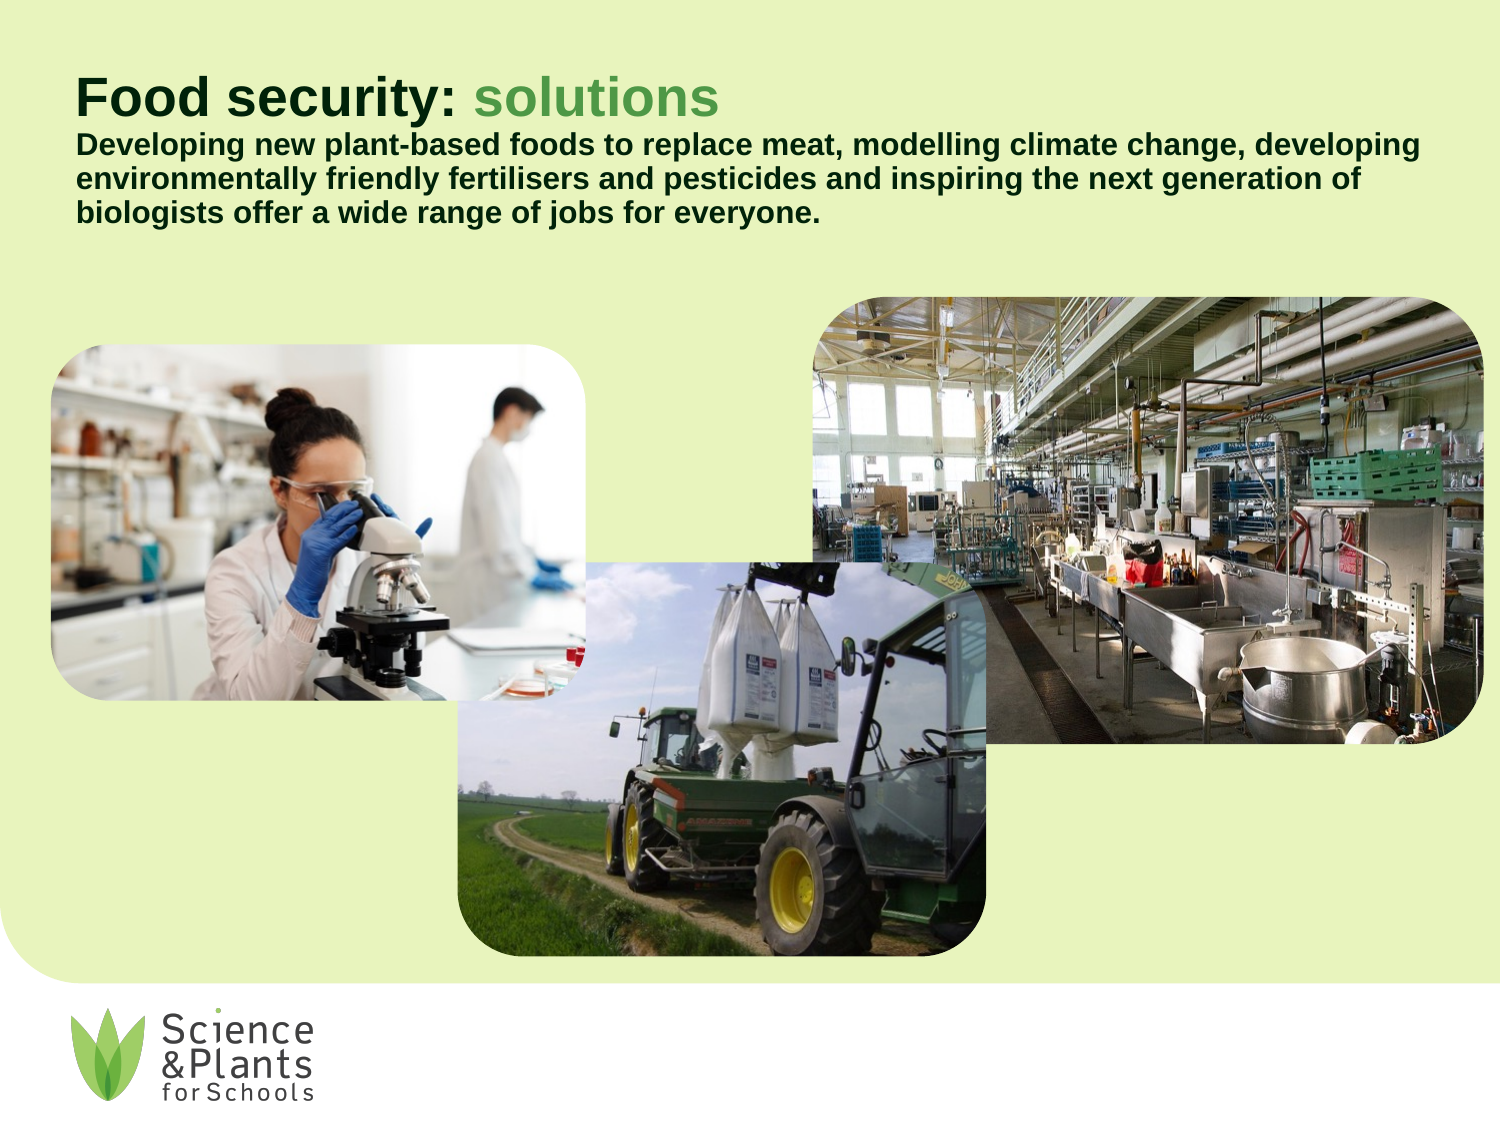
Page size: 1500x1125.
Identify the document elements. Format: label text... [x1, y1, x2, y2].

picture [50, 296, 1484, 957]
title Food security: solutions Developing new plant-based foods to replace meat, modelling climate change, developing environmentally friendly fertilisers and pesticides and inspiring the next generation of biologists offer a wide range of jobs for everyone. [75, 68, 1425, 232]
picture [71, 1008, 313, 1101]
